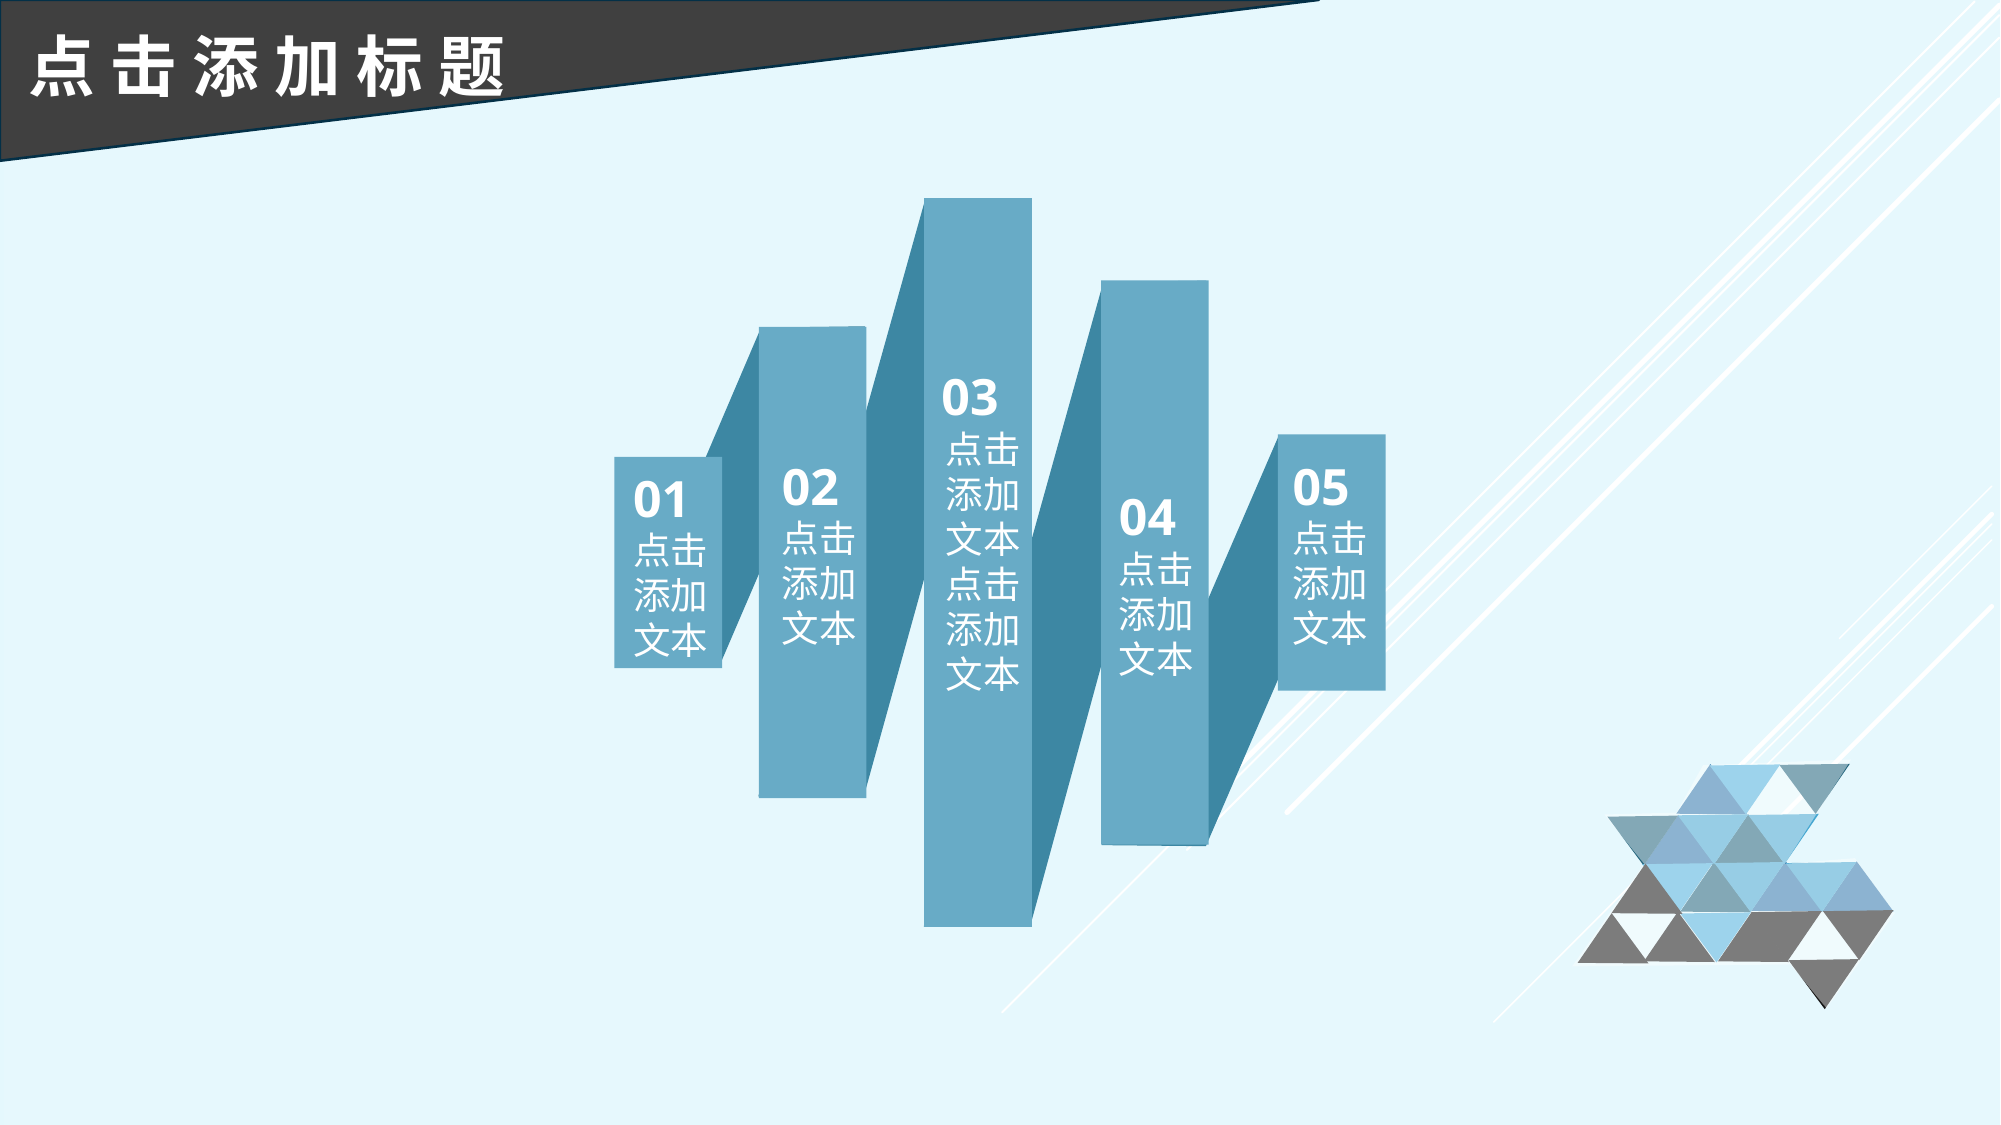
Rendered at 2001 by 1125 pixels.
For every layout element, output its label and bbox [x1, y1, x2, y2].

text_box [614, 197, 1386, 928]
text_box [0, 0, 1320, 162]
